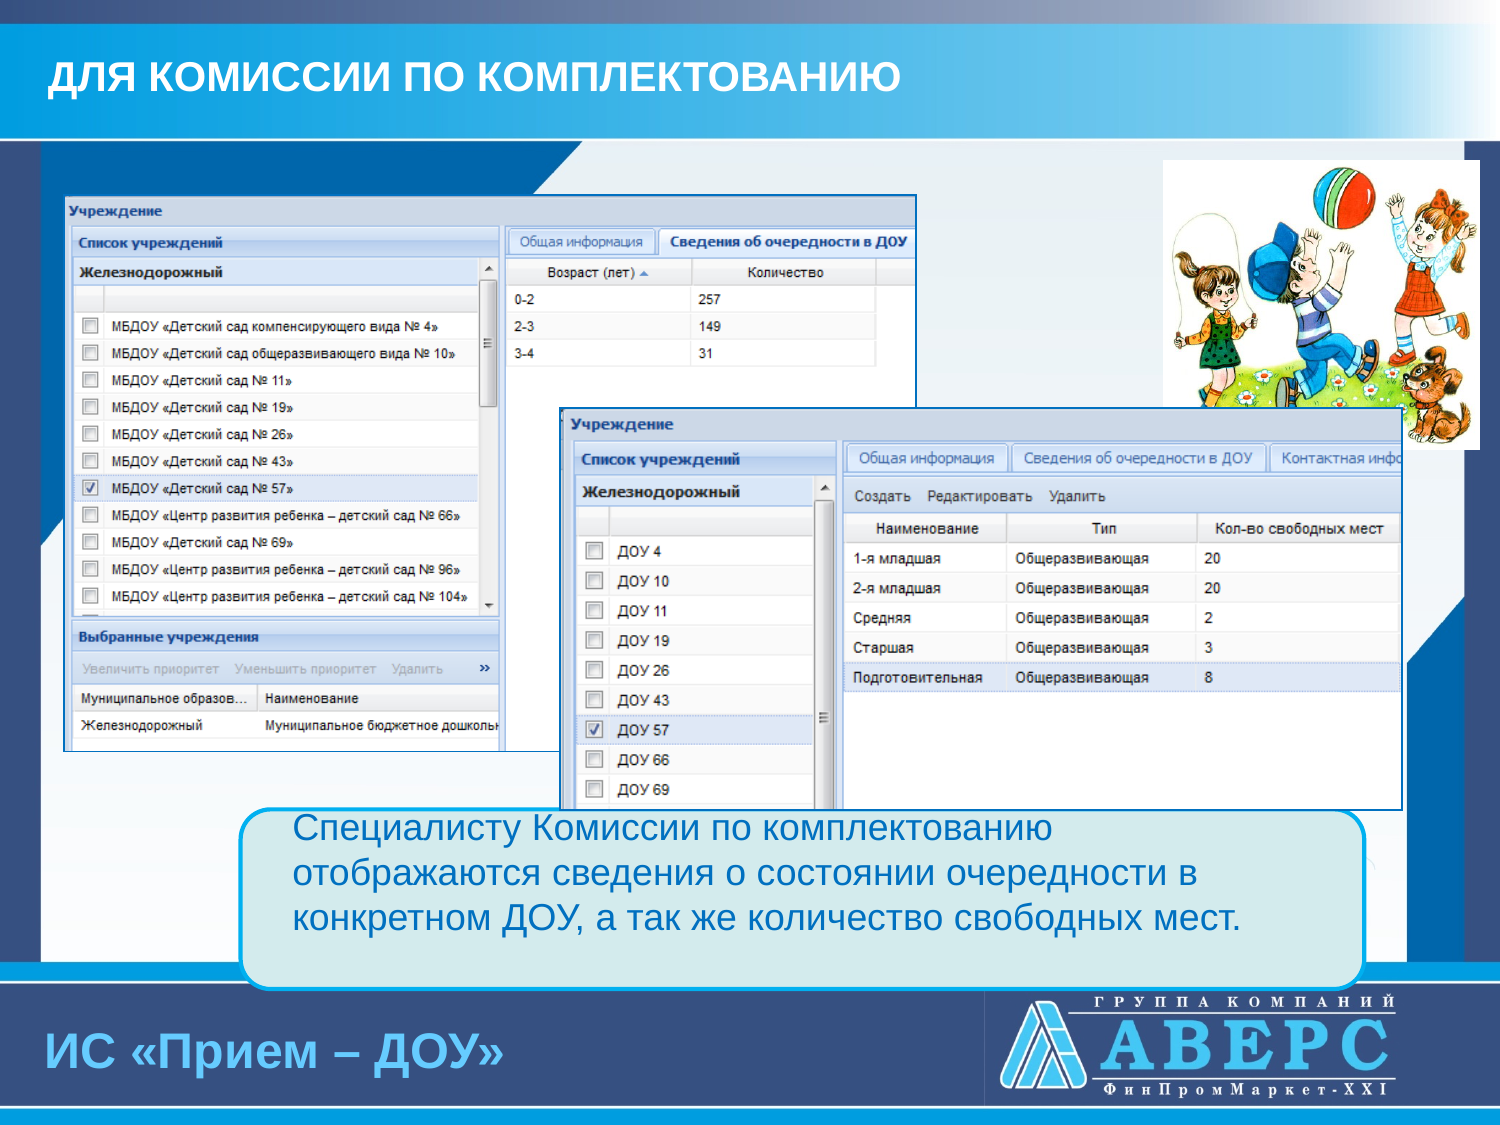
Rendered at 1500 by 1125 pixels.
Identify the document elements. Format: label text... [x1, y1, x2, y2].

text_box ДЛЯ КОМИССИИ ПО КОМПЛЕКТОВАНИЮ [33, 42, 1008, 126]
text_box Специалисту Комиссии по комплектованию отображаются сведения о состоянии очередности в конкретном ДОУ, а так же количество свободных мест. [277, 795, 1322, 945]
picture [0, 0, 1500, 962]
text_box [238, 807, 1367, 992]
picture [0, 981, 1500, 1109]
text_box ИС «Прием – ДОУ» [29, 1011, 597, 1087]
